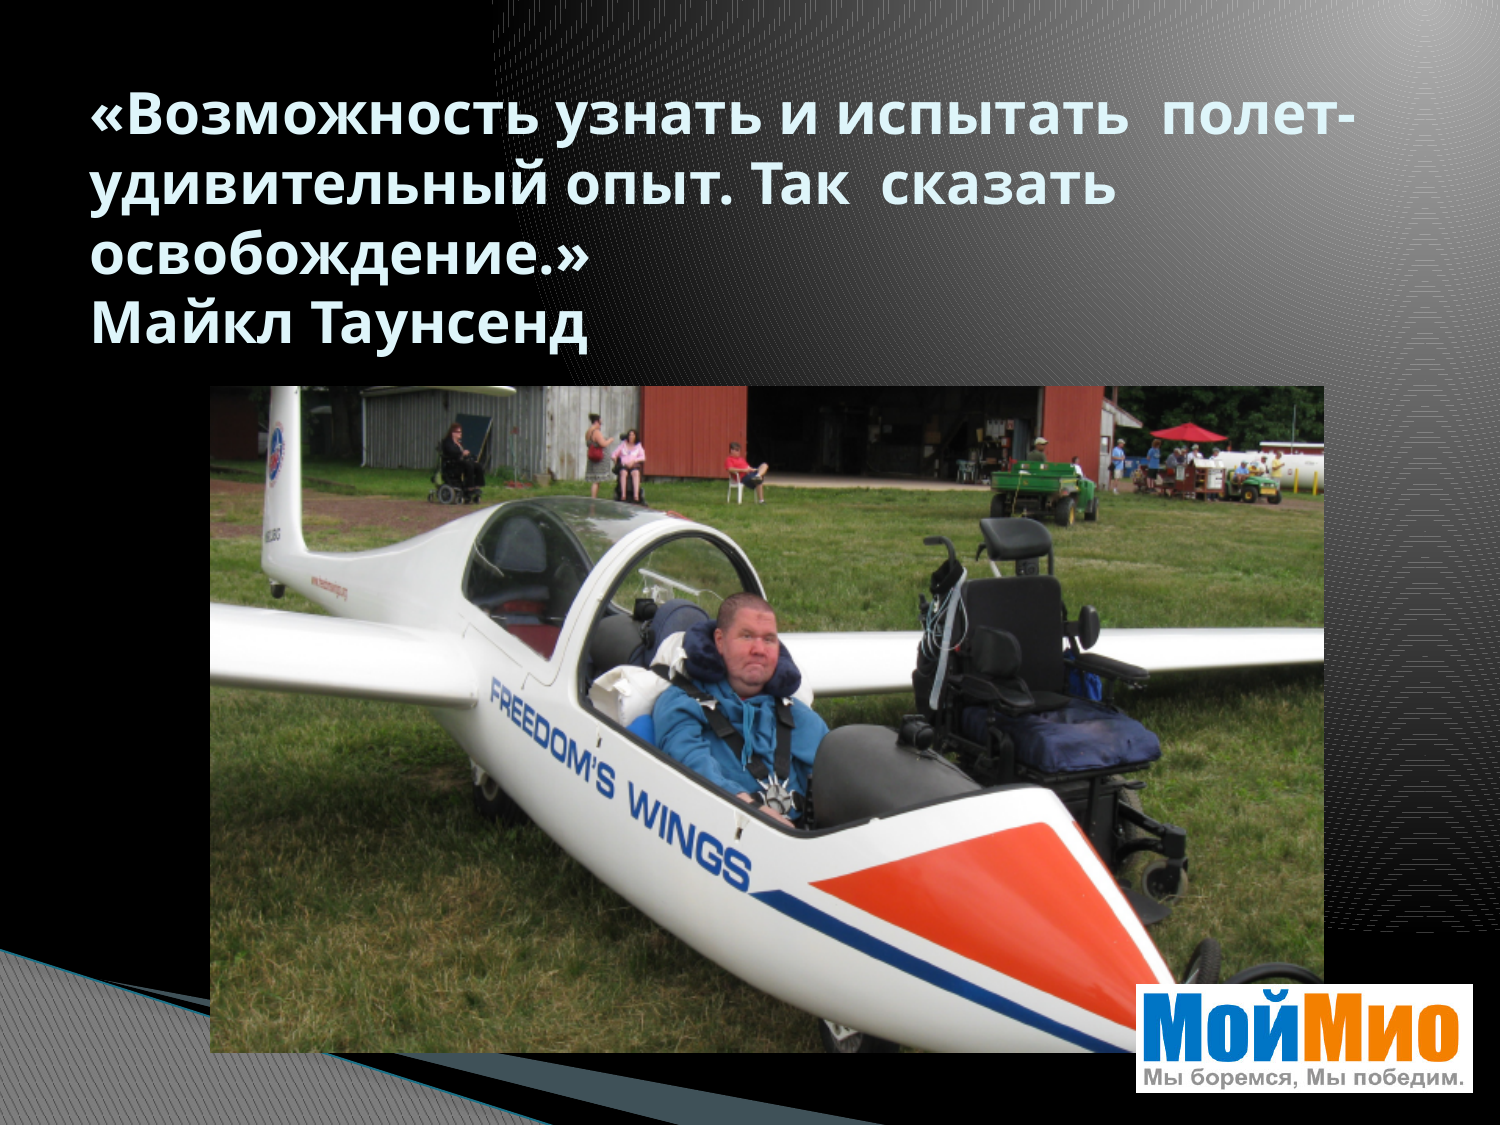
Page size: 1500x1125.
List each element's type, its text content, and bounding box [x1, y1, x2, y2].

title «Возможность узнать и испытать полет-удивительный опыт. Так сказать освобождение.» Майкл Таунсенд [75, 45, 1425, 387]
picture [0, 386, 1473, 1125]
